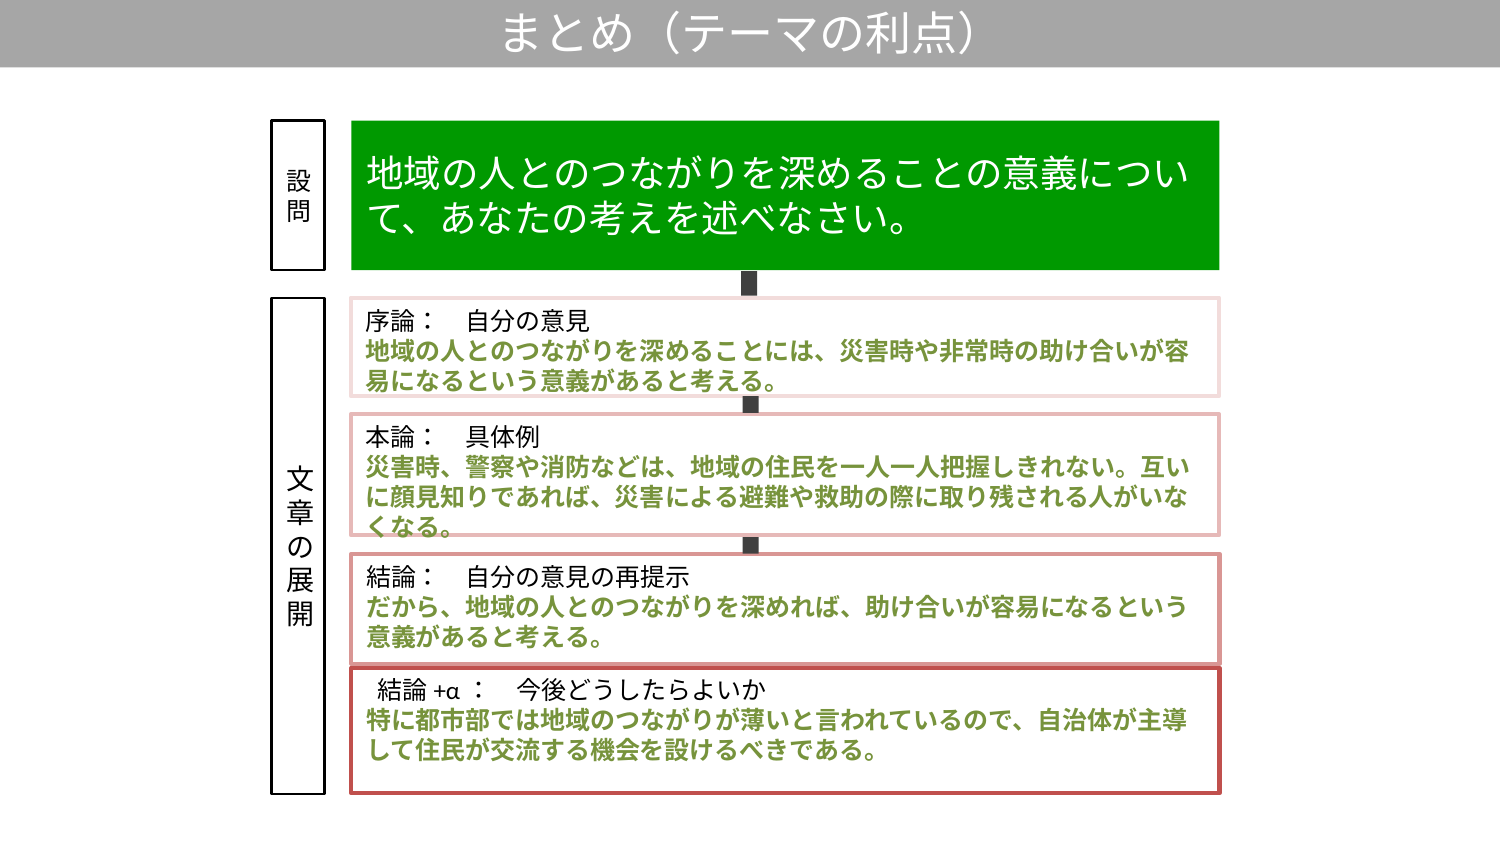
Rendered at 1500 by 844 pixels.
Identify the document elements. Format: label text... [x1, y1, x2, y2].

text_box 文章の展開 [269, 296, 327, 796]
text_box 結論： 自分の意見の再提示 だから、地域の人とのつながりを深めれば、助け合いが容易になるという意義があると考える。 [349, 552, 1222, 666]
text_box [739, 269, 759, 298]
title まとめ（テーマの利点） [0, 0, 1500, 68]
text_box 本論： 具体例 災害時、警察や消防などは、地域の住民を一人一人把握しきれない。互いに顔見知りであれば、災害による避難や救助の際に取り残される人がいなくなる。 [349, 412, 1221, 537]
text_box 序論： 自分の意見 地域の人とのつながりを深めることには、災害時や非常時の助け合いが容易になるという意義があると考える。 [349, 296, 1221, 398]
text_box 地域の人とのつながりを深めることの意義について、あなたの考えを述べなさい。 [349, 118, 1222, 272]
text_box 設問 [269, 118, 327, 272]
text_box [741, 394, 761, 415]
text_box 結論+α： 今後どうしたらよいか 特に都市部では地域のつながりが薄いと言われているので、自治体が主導して住民が交流する機会を設けるべきである。 [349, 666, 1222, 795]
text_box [741, 535, 761, 556]
